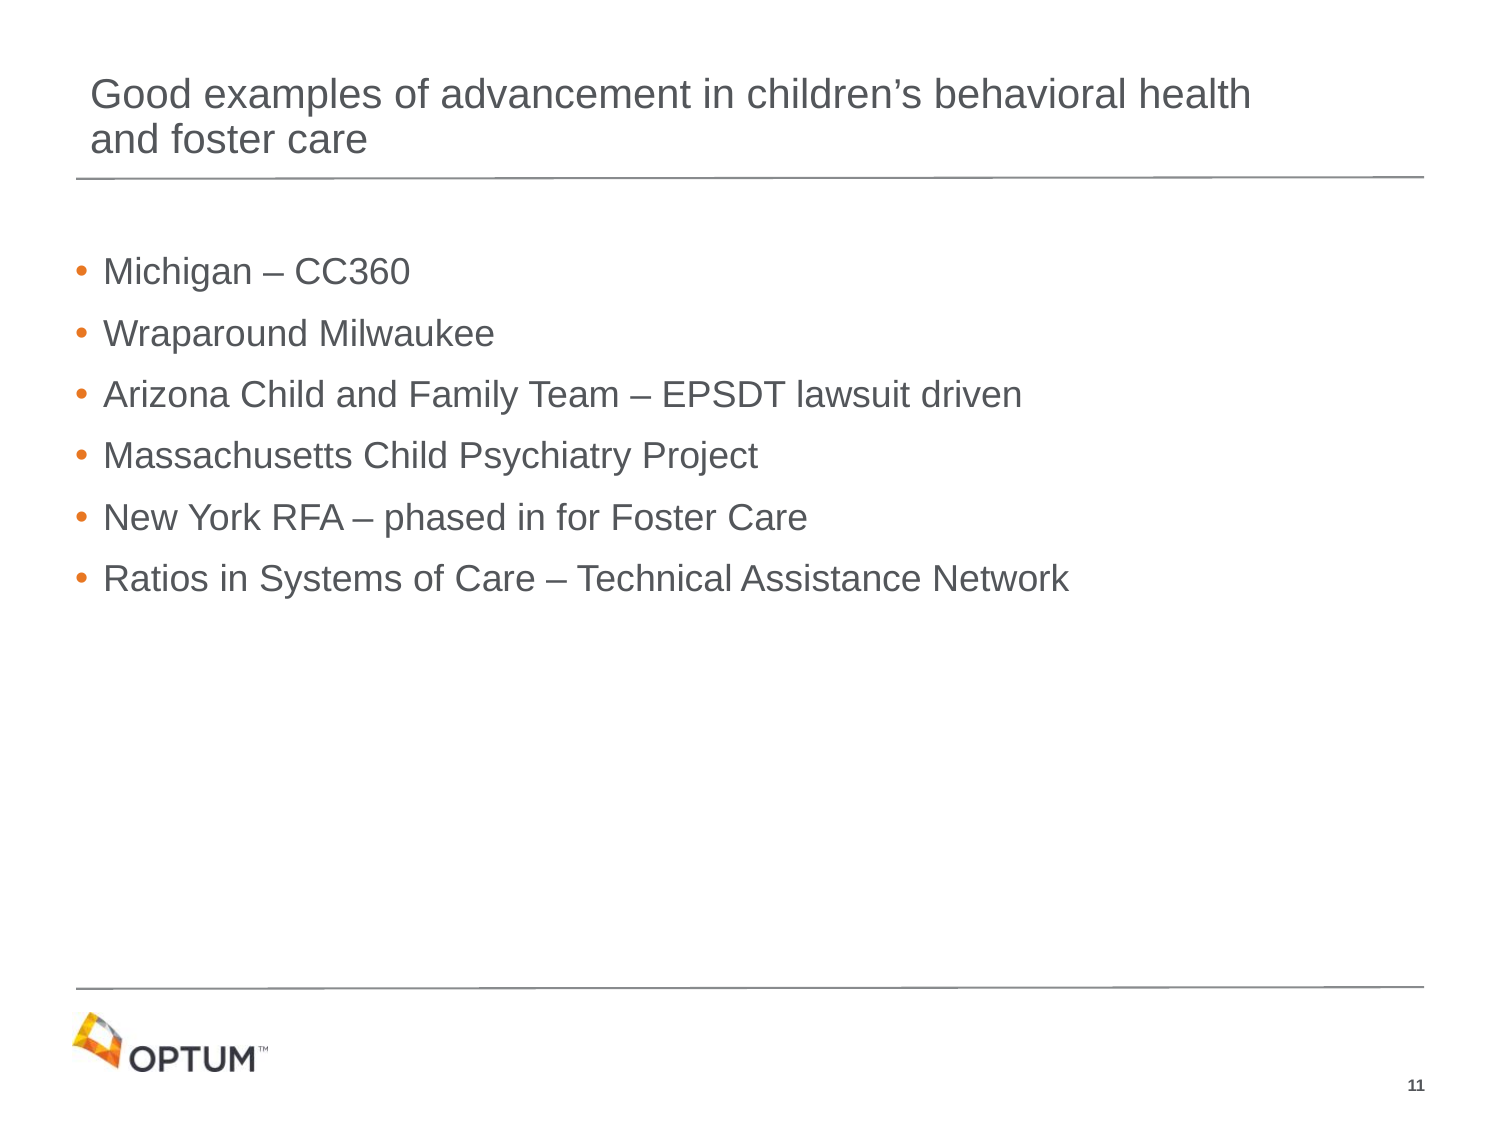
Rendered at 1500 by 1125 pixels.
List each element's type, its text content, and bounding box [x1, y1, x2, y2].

list Michigan – CC360 Wraparound Milwaukee Arizona Child and Family Team – EPSDT lawsuit driven Massachusetts Child Psychiatry Project New York RFA – phased in for Foster Care Ratios in Systems of Care – Technical Assistance Network [75, 250, 1425, 878]
title Good examples of advancement in children’s behavioral health and foster care [75, 45, 1425, 170]
picture [72, 1012, 268, 1072]
